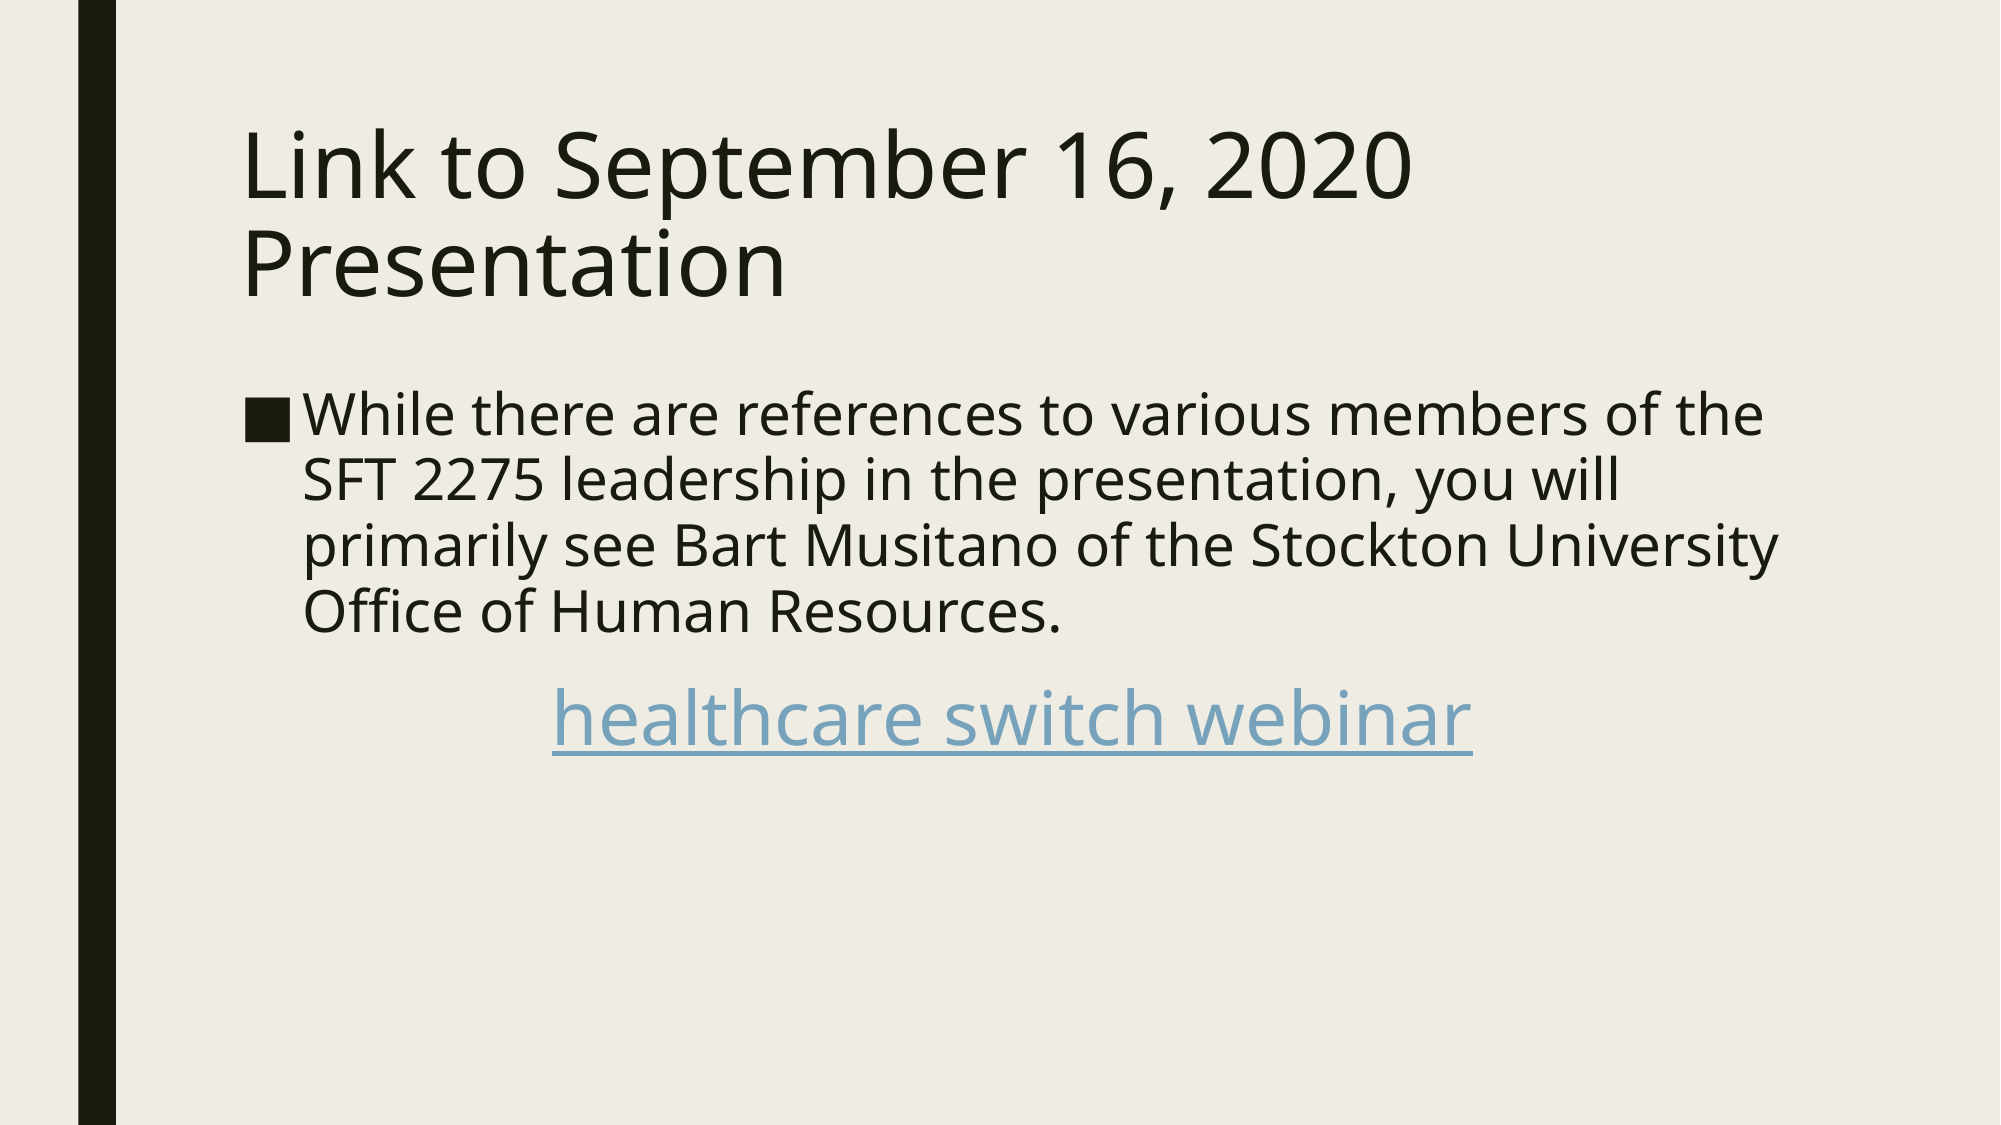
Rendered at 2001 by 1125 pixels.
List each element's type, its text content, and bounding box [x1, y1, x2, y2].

title Link to September 16, 2020 Presentation [225, 112, 1800, 357]
list While there are references to various members of the SFT 2275 leadership in the presentation, you will primarily see Bart Musitano of the Stockton University Office of Human Resources. healthcare switch webinar [225, 375, 1800, 963]
